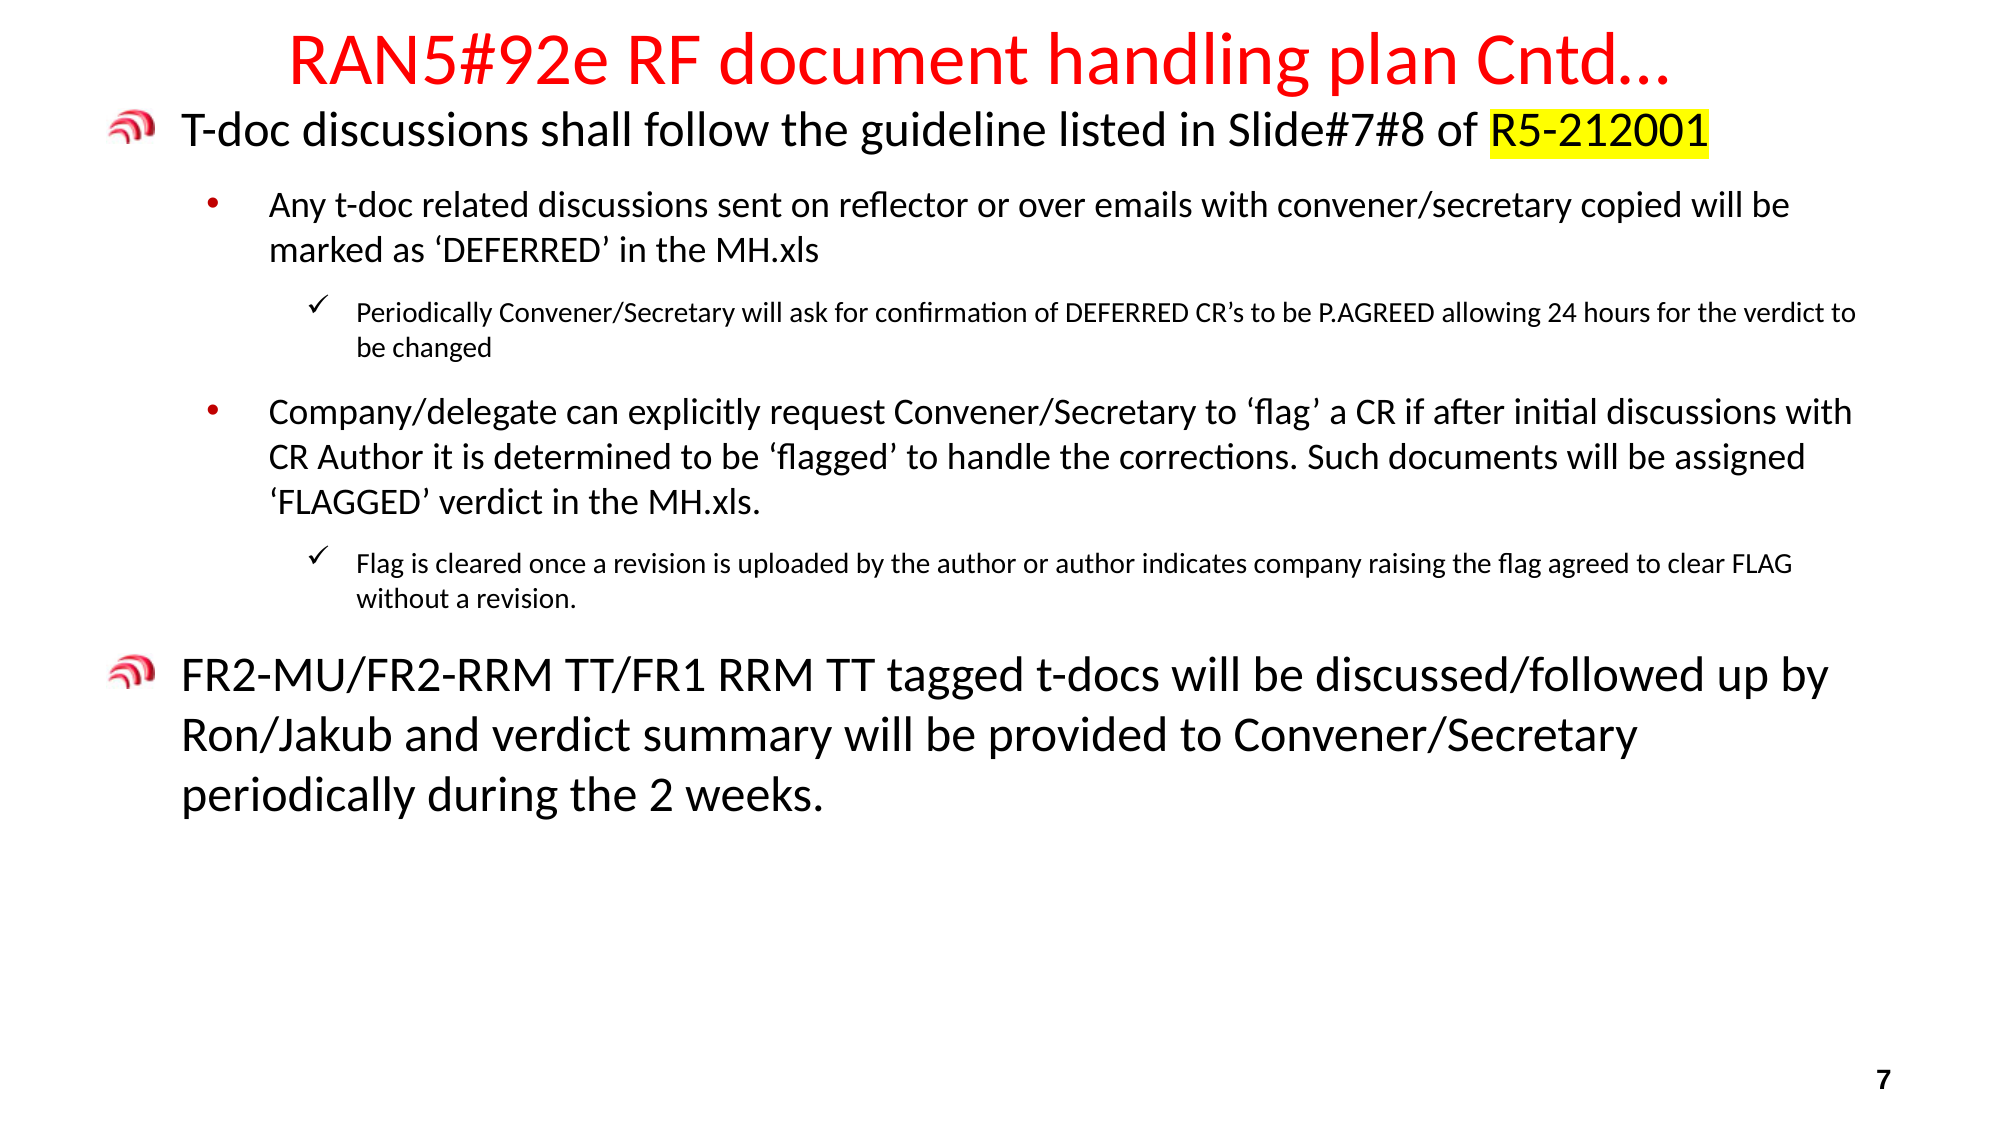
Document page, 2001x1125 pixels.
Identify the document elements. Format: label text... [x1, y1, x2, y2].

picture [106, 108, 155, 144]
list T-doc discussions shall follow the guideline listed in Slide#7#8 of R5-212001 Any t-doc related discussions sent on reflector or over emails with convener/secretary copied will be marked as ‘DEFERRED’ in the MH.xls Periodically Convener/Secretary will ask for confirmation of DEFERRED CR’s to be P.AGREED allowing 24 hours for the verdict to be changed Company/delegate can explicitly request Convener/Secretary to ‘flag’ a CR if after initial discussions with CR Author it is determined to be ‘flagged’ to handle the corrections. Such documents will be assigned ‘FLAGGED’ verdict in the MH.xls. Flag is cleared once a revision is uploaded by the author or author indicates company raising the flag agreed to clear FLAG without a revision. FR2-MU/FR2-RRM TT/FR1 RRM TT tagged t-docs will be discussed/followed up by Ron/Jakub and verdict summary will be provided to Convener/Secretary periodically during the 2 weeks. [91, 88, 1892, 1089]
picture [106, 653, 155, 689]
title RAN5#92e RF document handling plan Cntd… [80, 20, 1881, 89]
